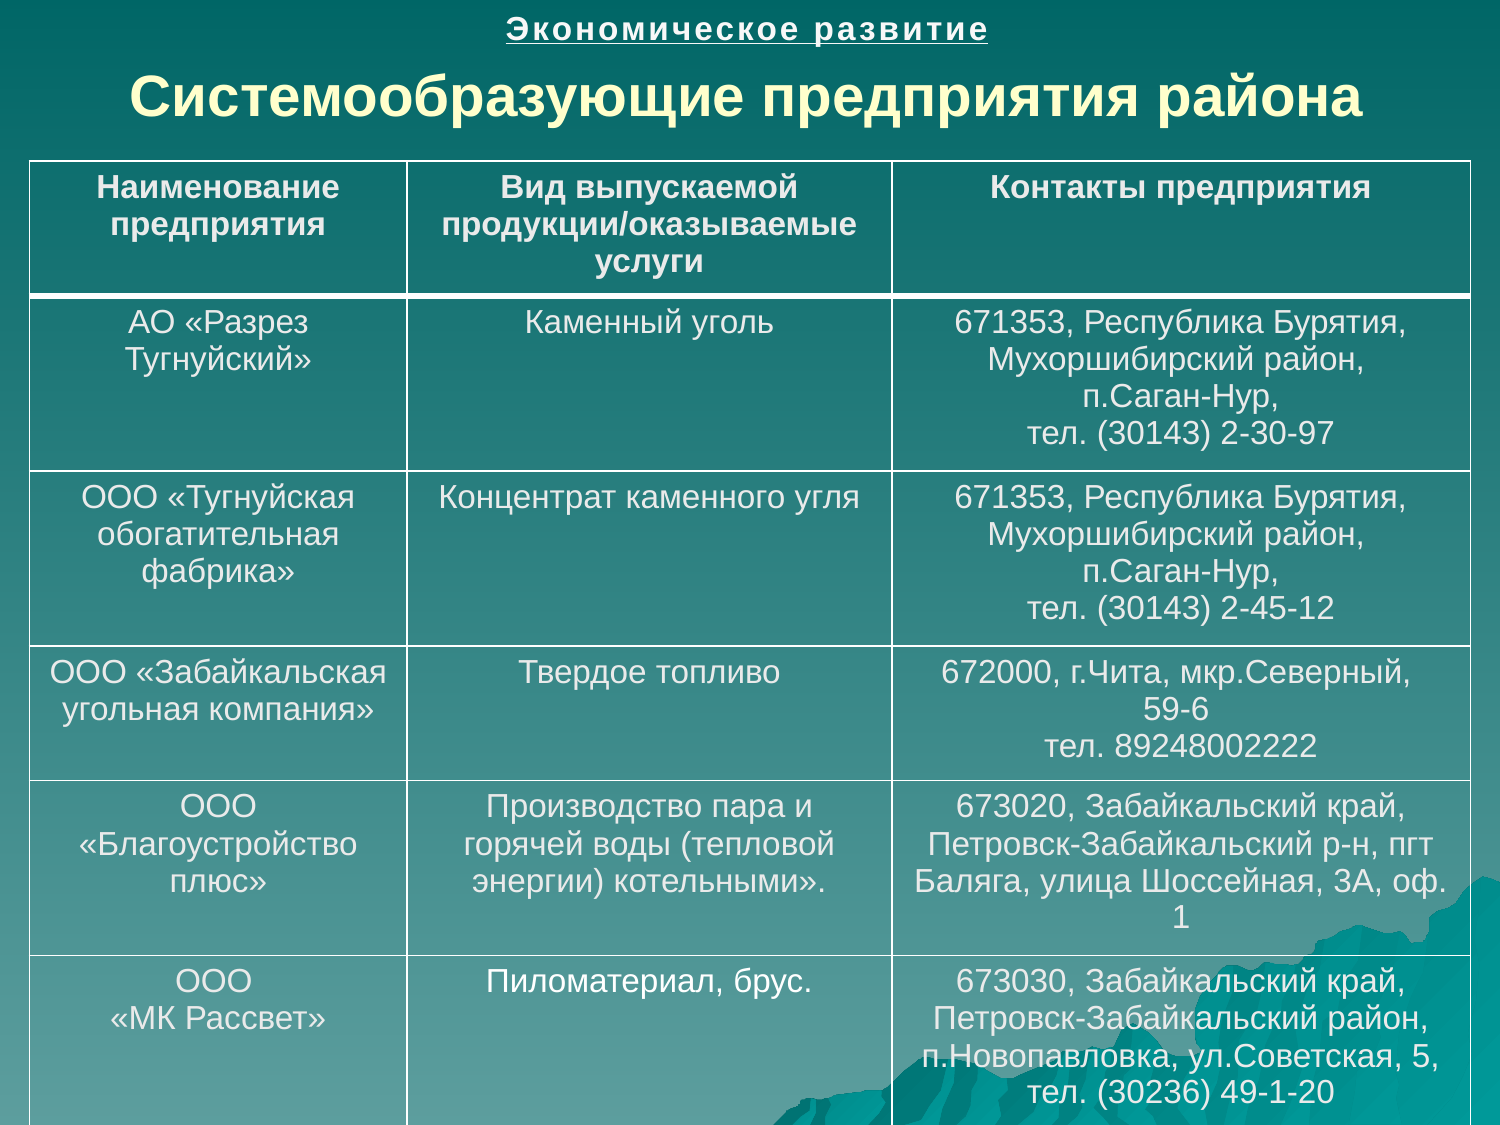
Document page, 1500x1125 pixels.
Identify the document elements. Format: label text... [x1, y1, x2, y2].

table_cell 672000, г.Чита, мкр.Северный, 59-6 тел. 89248002222 [893, 647, 1470, 780]
table_cell 673030, Забайкальский край, Петровск-Забайкальский район, п.Новопавловка, ул.Советская, 5, тел. (30236) 49-1-20 [893, 956, 1470, 1125]
table_cell Производство пара и горячей воды (тепловой энергии) котельными». [408, 781, 891, 955]
table_header Наименование предприятия [30, 162, 406, 293]
table_cell ООО «МК Рассвет» [30, 956, 406, 1125]
text_box Экономическое развитие [0, 0, 1495, 55]
table_cell Пиломатериал, брус. [408, 956, 891, 1125]
table_cell ООО «Благоустройство плюс» [30, 781, 406, 955]
table_cell 671353, Республика Бурятия, Мухоршибирский район, п.Саган-Нур, тел. (30143) 2-30-97 [893, 299, 1470, 470]
title Системообразующие предприятия района [72, 55, 1423, 160]
table_cell 673020, Забайкальский край, Петровск-Забайкальский р-н, пгт Баляга, улица Шоссейная, 3А, оф. 1 [893, 781, 1470, 955]
table_cell ООО «Забайкальская угольная компания» [30, 647, 406, 780]
table_cell Концентрат каменного угля [408, 472, 891, 645]
table_cell 671353, Республика Бурятия, Мухоршибирский район, п.Саган-Нур, тел. (30143) 2-45-12 [893, 472, 1470, 645]
table_cell АО «Разрез Тугнуйский» [30, 299, 406, 470]
table_cell ООО «Тугнуйская обогатительная фабрика» [30, 472, 406, 645]
table_cell Твердое топливо [408, 647, 891, 780]
table_header Контакты предприятия [893, 162, 1470, 293]
table_header Вид выпускаемой продукции/оказываемые услуги [408, 162, 891, 293]
table_cell Каменный уголь [408, 299, 891, 470]
